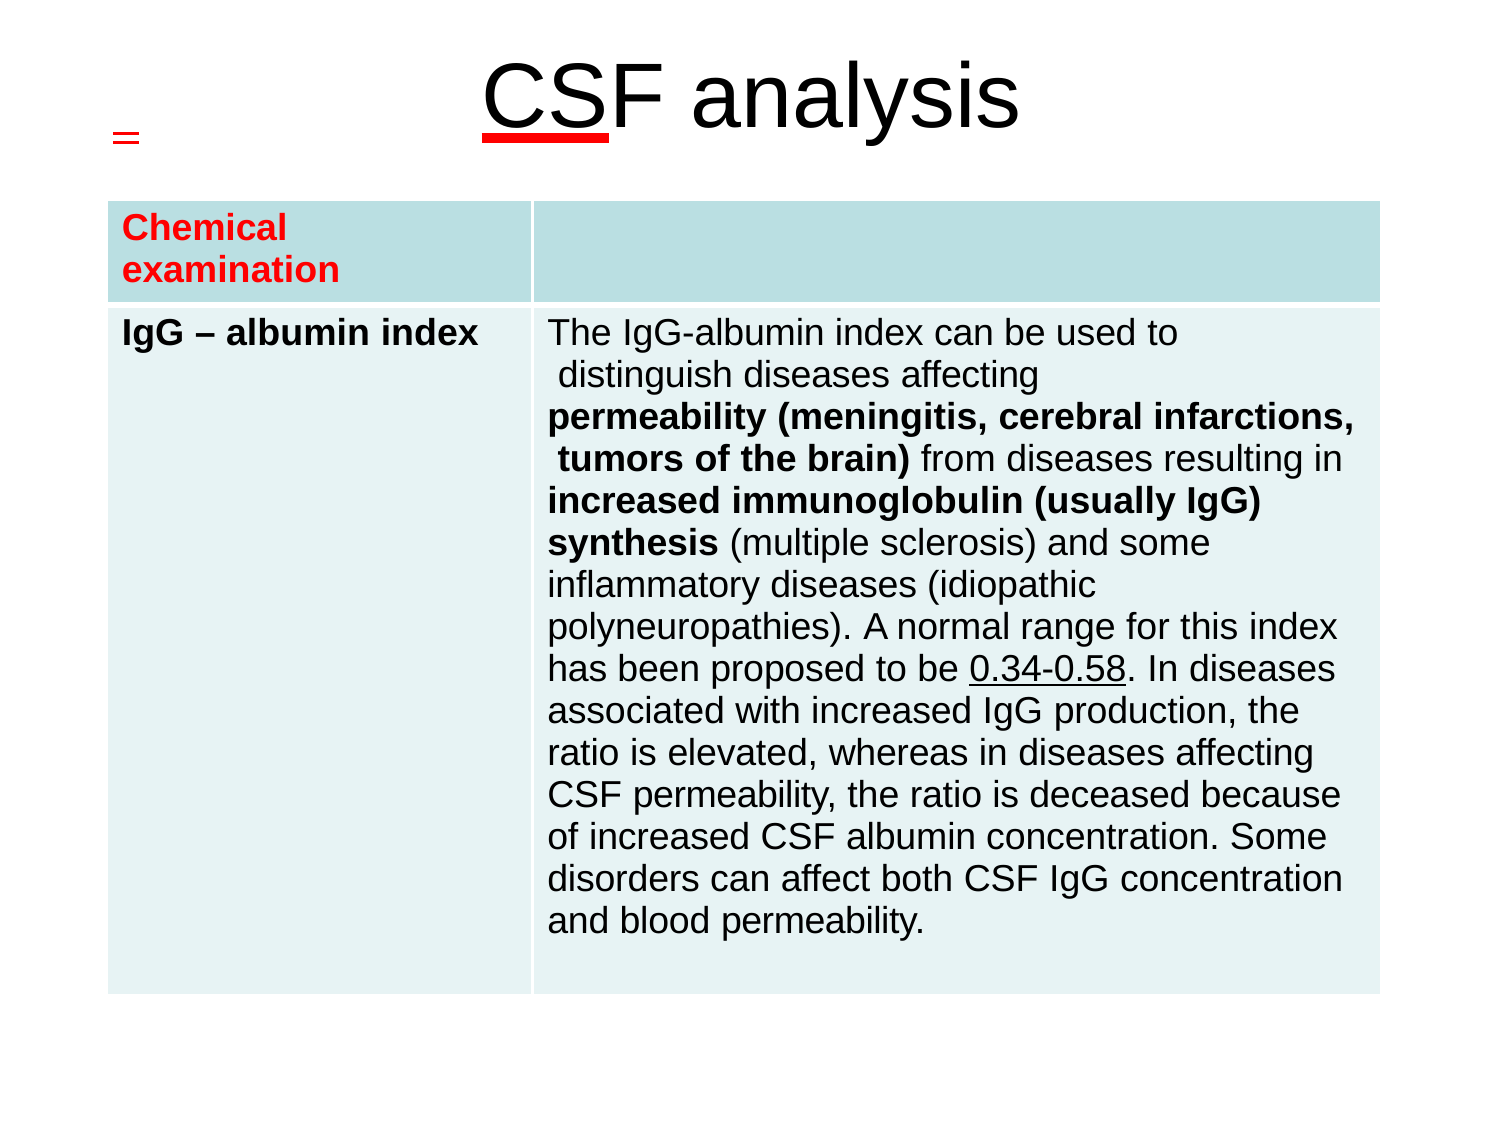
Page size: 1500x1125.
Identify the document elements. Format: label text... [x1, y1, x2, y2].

table_header Chemical examination [108, 201, 531, 302]
table_header [534, 201, 1380, 302]
table_cell IgG – albumin index [108, 308, 531, 994]
table_cell The IgG-albumin index can be used to distinguish diseases affecting permeability (meningitis, cerebral infarctions, tumors of the brain) from diseases resulting in increased immunoglobulin (usually IgG) synthesis (multiple sclerosis) and some inflammatory diseases (idiopathic polyneuropathies). A normal range for this index has been proposed to be 0.34-0.58. In diseases associated with increased IgG production, the ratio is elevated, whereas in diseases affecting CSF permeability, the ratio is deceased because of increased CSF albumin concentration. Some disorders can affect both CSF IgG concentration and blood permeability. [534, 308, 1380, 994]
title CSF analysis [111, 34, 1378, 199]
